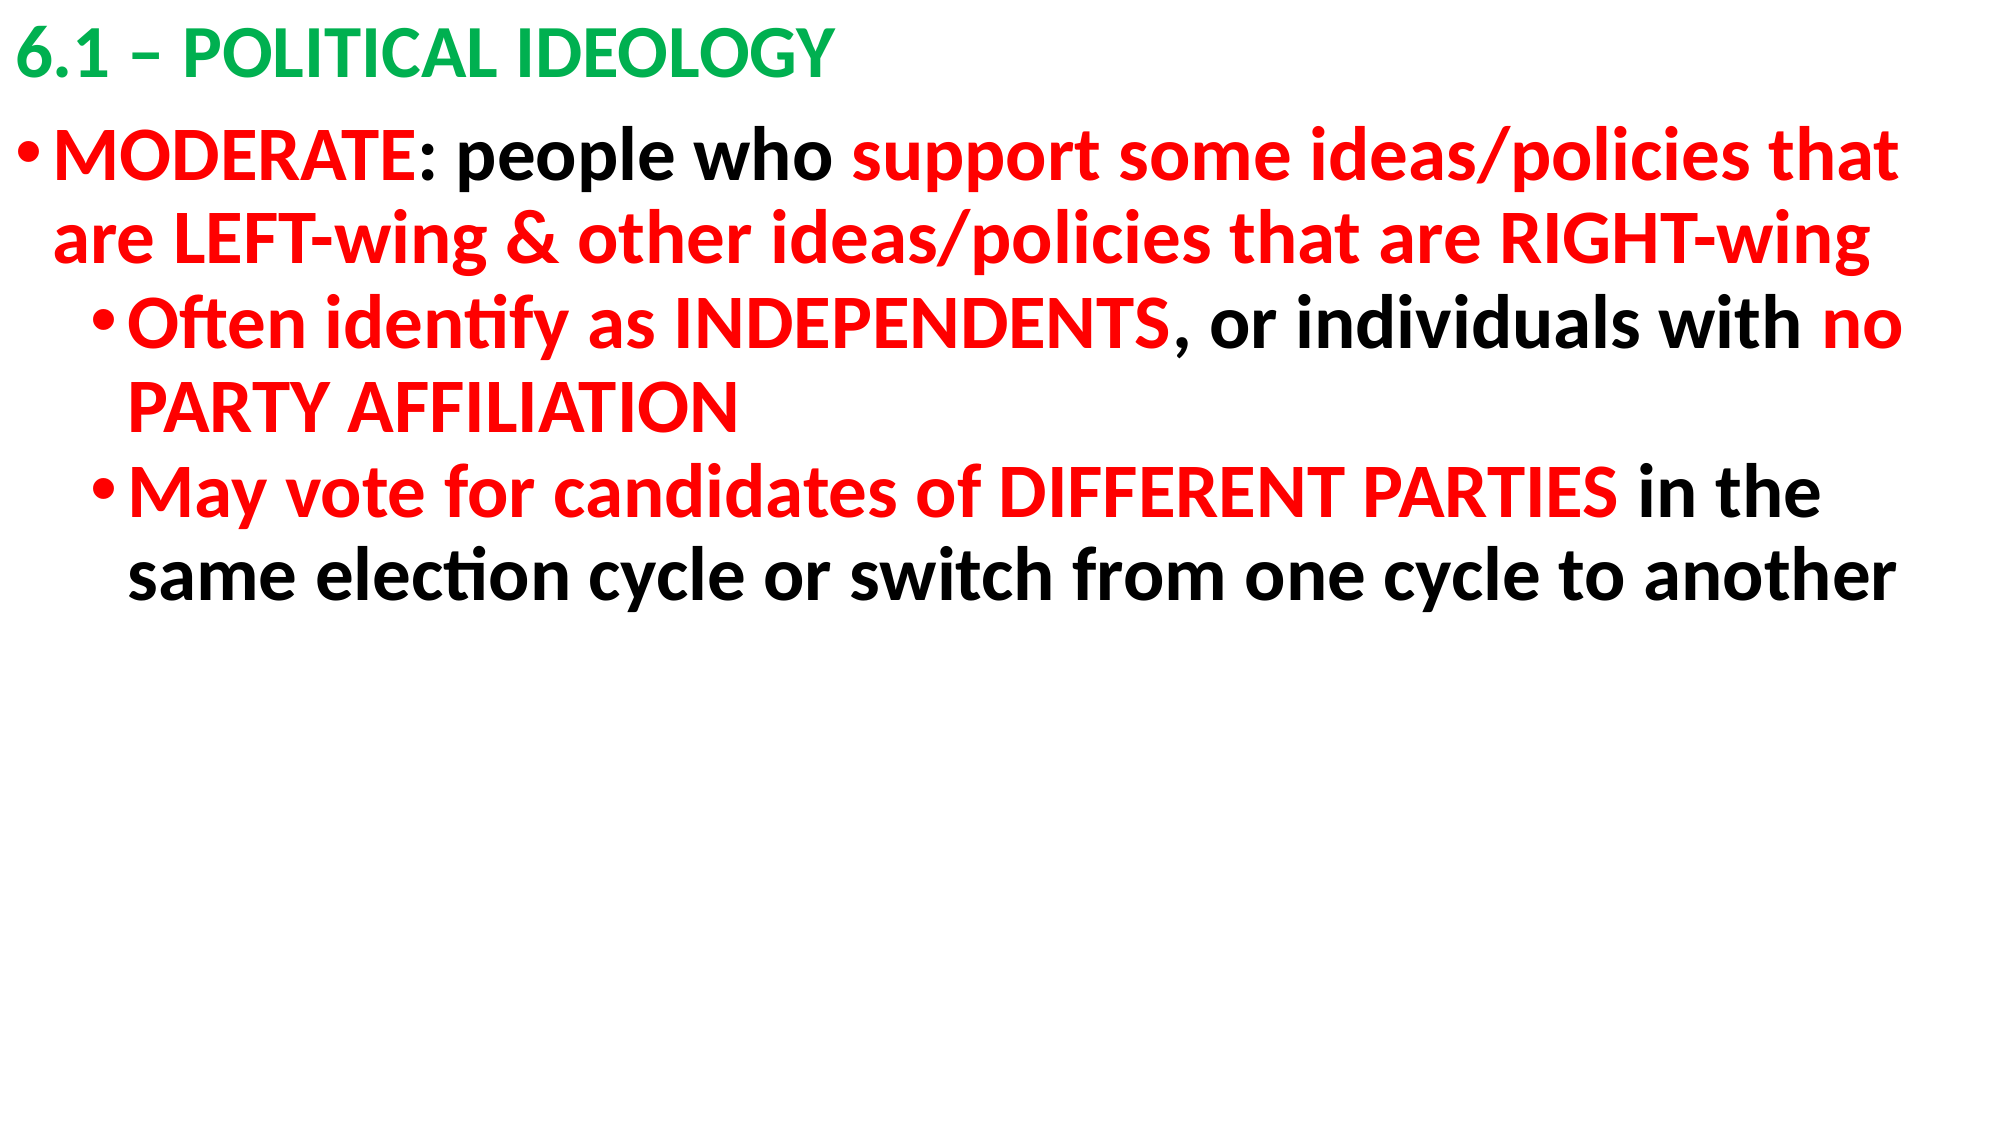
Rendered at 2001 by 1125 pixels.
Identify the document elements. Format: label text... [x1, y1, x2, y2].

list MODERATE: people who support some ideas/policies that are LEFT-wing & other ideas/policies that are RIGHT-wing Often identify as INDEPENDENTS, or individuals with no PARTY AFFILIATION May vote for candidates of DIFFERENT PARTIES in the same election cycle or switch from one cycle to another [0, 106, 2000, 1125]
title 6.1 – POLITICAL IDEOLOGY [0, 0, 2000, 106]
